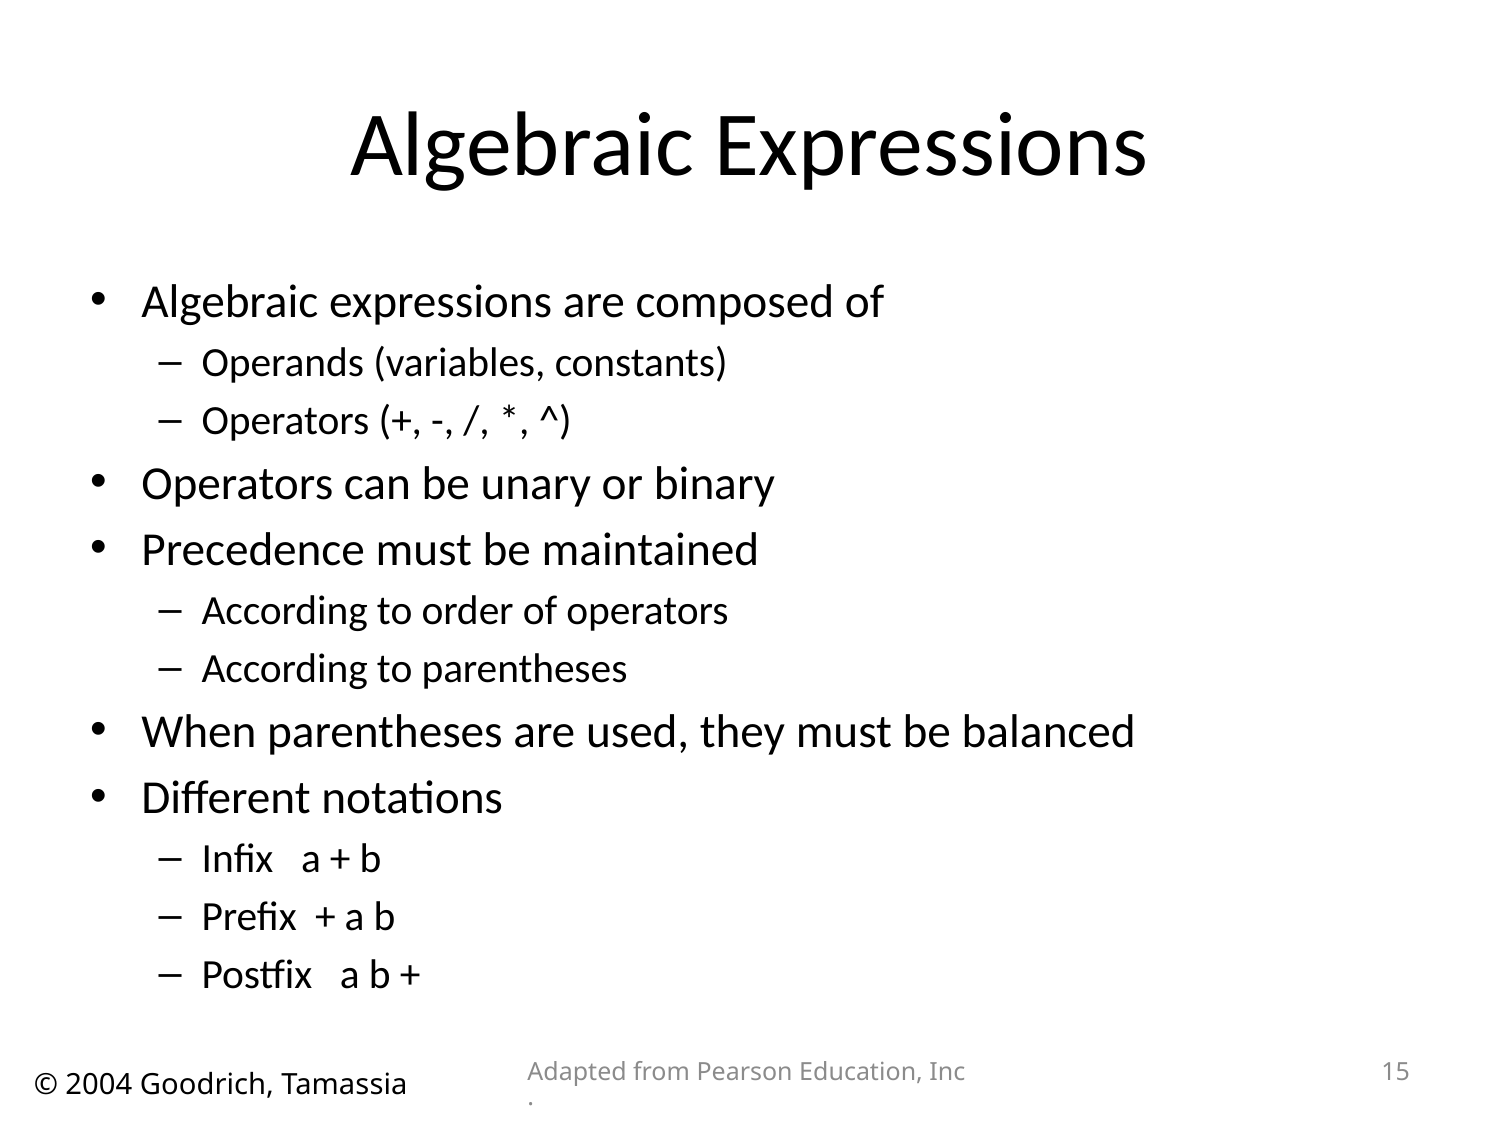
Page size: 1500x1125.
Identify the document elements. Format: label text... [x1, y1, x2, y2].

slide_number 15 [1074, 1042, 1425, 1103]
title Algebraic Expressions [75, 45, 1425, 233]
footer Adapted from Pearson Education, Inc. [512, 1042, 988, 1103]
list Algebraic expressions are composed of Operands (variables, constants) Operators (+, -, /, *, ^) Operators can be unary or binary Precedence must be maintained According to order of operators According to parentheses When parentheses are used, they must be balanced Different notations Infix a + b Prefix + a b Postfix a b + [75, 262, 1425, 1005]
